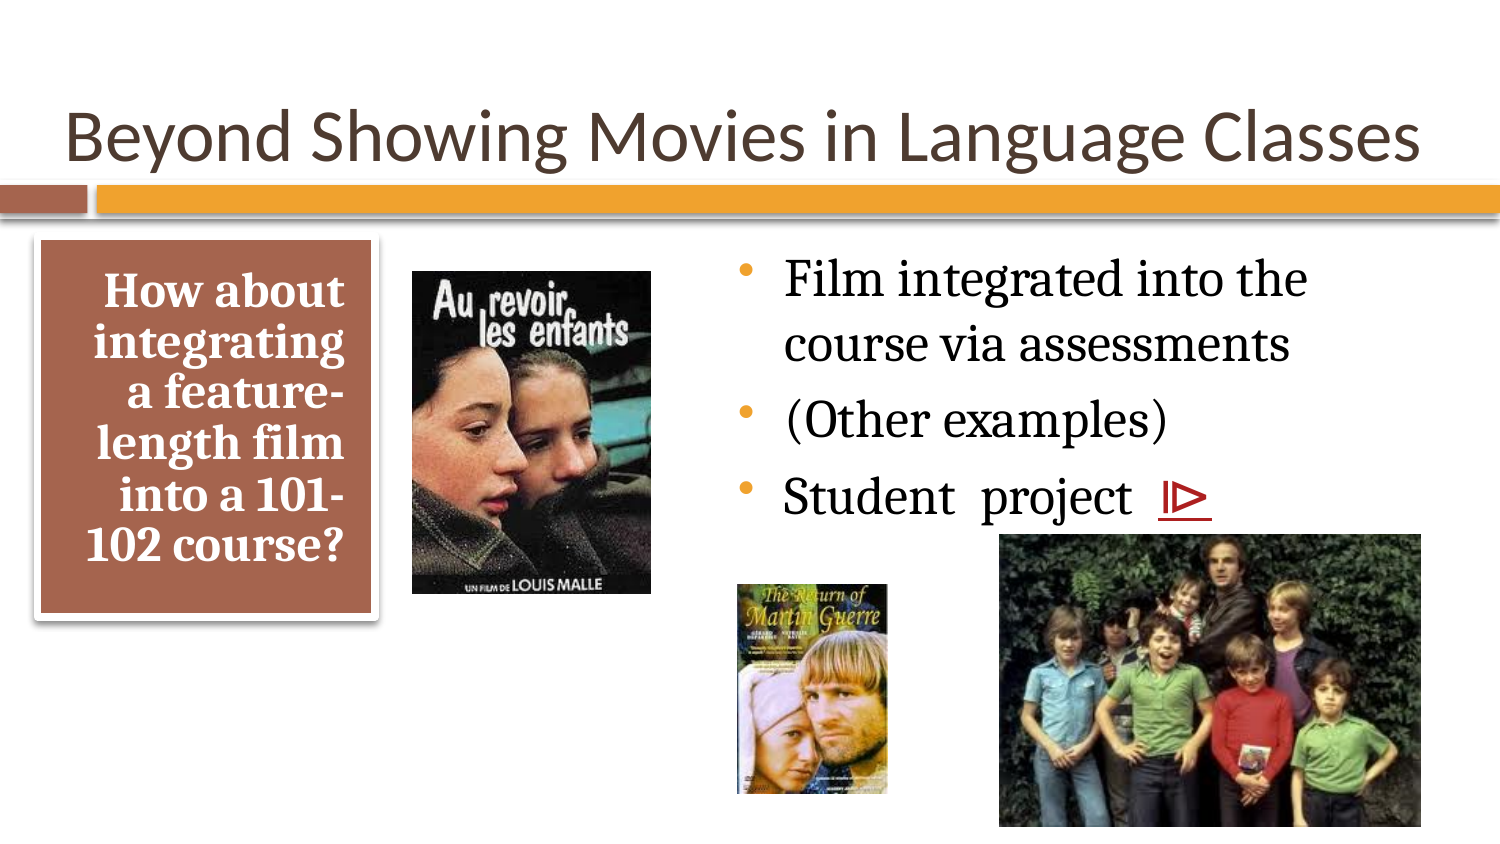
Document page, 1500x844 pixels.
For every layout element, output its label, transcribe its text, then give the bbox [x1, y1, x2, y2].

picture [999, 534, 1421, 827]
picture [737, 583, 888, 795]
text_box How about integrating a feature-length film into a 101-102 course? [34, 232, 379, 621]
title Beyond Showing Movies in Language Classes [50, 19, 1450, 185]
picture [412, 271, 651, 594]
list Film integrated into the course via assessments (Other examples) Student project ⧐ [725, 234, 1463, 810]
